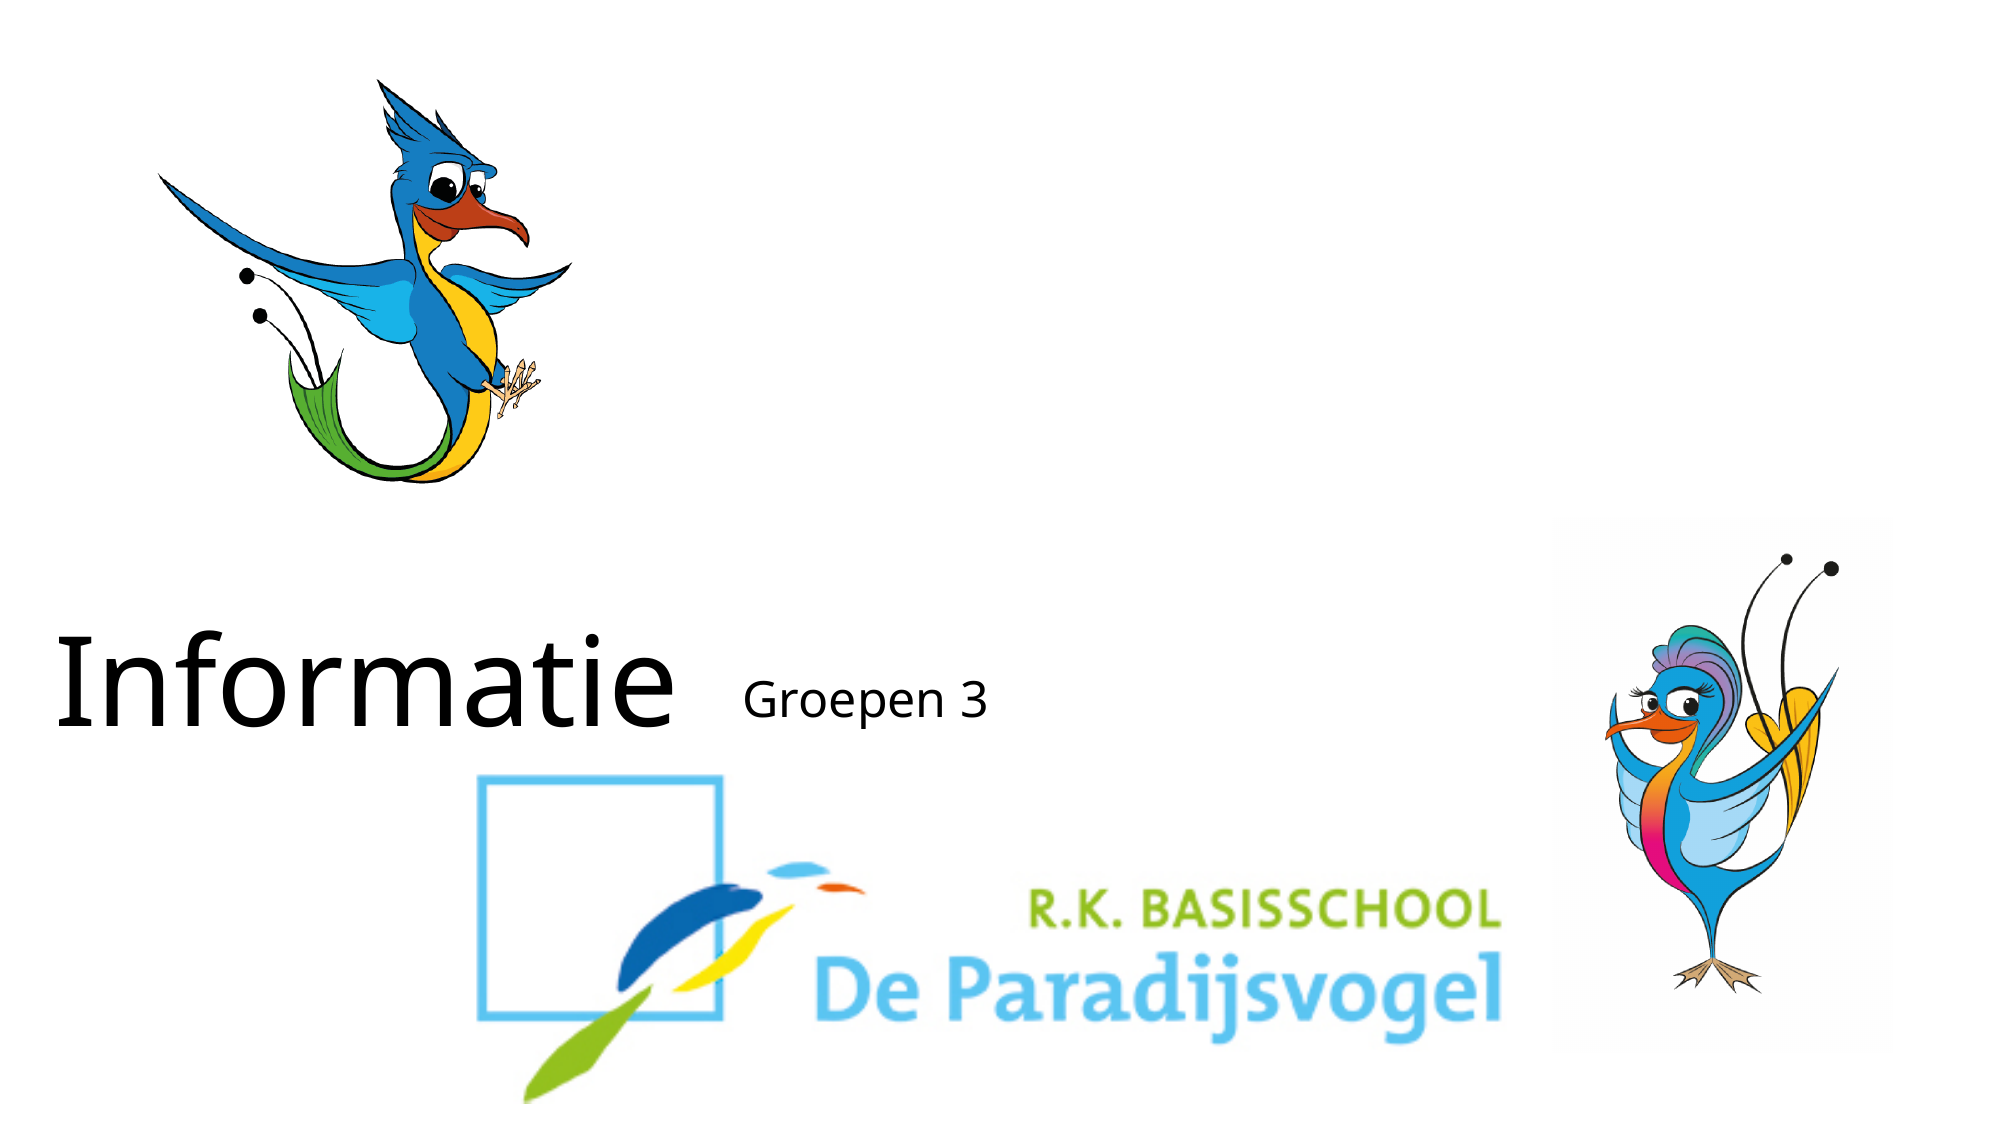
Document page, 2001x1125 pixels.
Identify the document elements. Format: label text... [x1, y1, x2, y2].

picture [143, 49, 592, 514]
title Informatie [11, 91, 723, 762]
picture [1552, 517, 1893, 1053]
subtitle Groepen 3 [115, 666, 1552, 938]
picture [475, 773, 1507, 1104]
